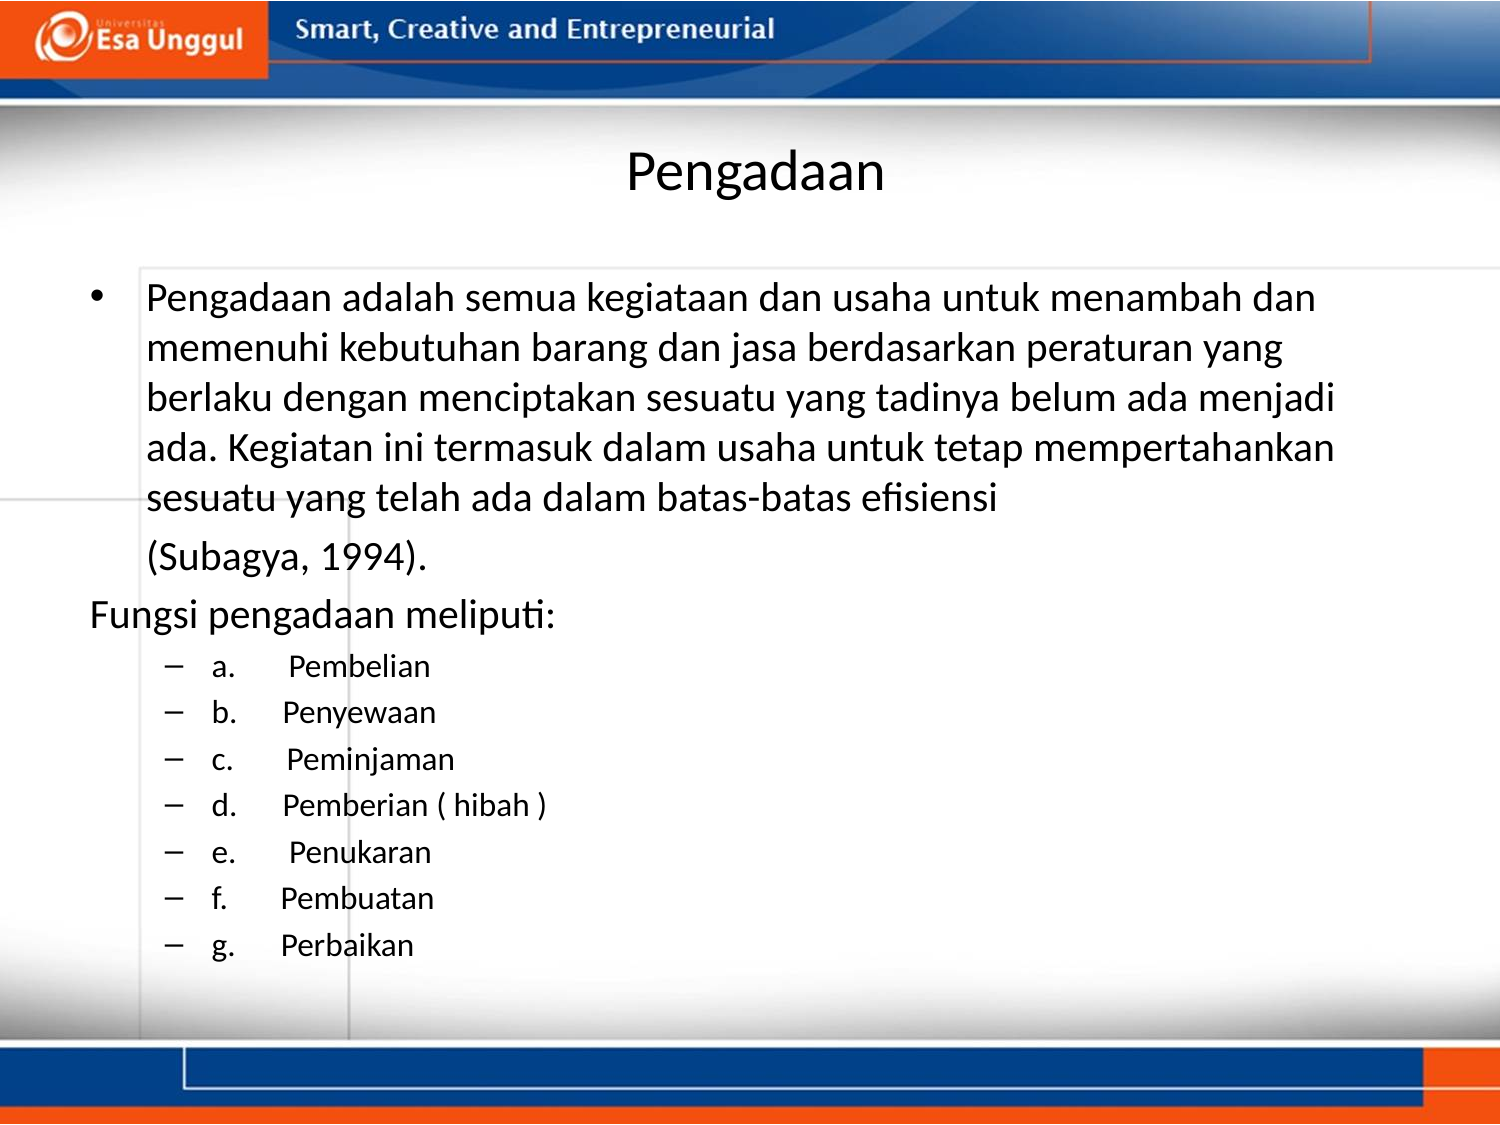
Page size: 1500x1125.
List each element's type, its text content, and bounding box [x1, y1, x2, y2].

list Pengadaan adalah semua kegiataan dan usaha untuk menambah dan memenuhi kebutuhan barang dan jasa berdasarkan peraturan yang berlaku dengan menciptakan sesuatu yang tadinya belum ada menjadi ada. Kegiatan ini termasuk dalam usaha untuk tetap mempertahankan sesuatu yang telah ada dalam batas-batas efisiensi (Subagya, 1994). Fungsi pengadaan meliputi: a. Pembelian b. Penyewaan c. Peminjaman d. Pemberian ( hibah ) e. Penukaran f. Pembuatan g. Perbaikan [75, 262, 1425, 1005]
title Pengadaan [75, 125, 1425, 233]
picture [0, 1, 1500, 1124]
